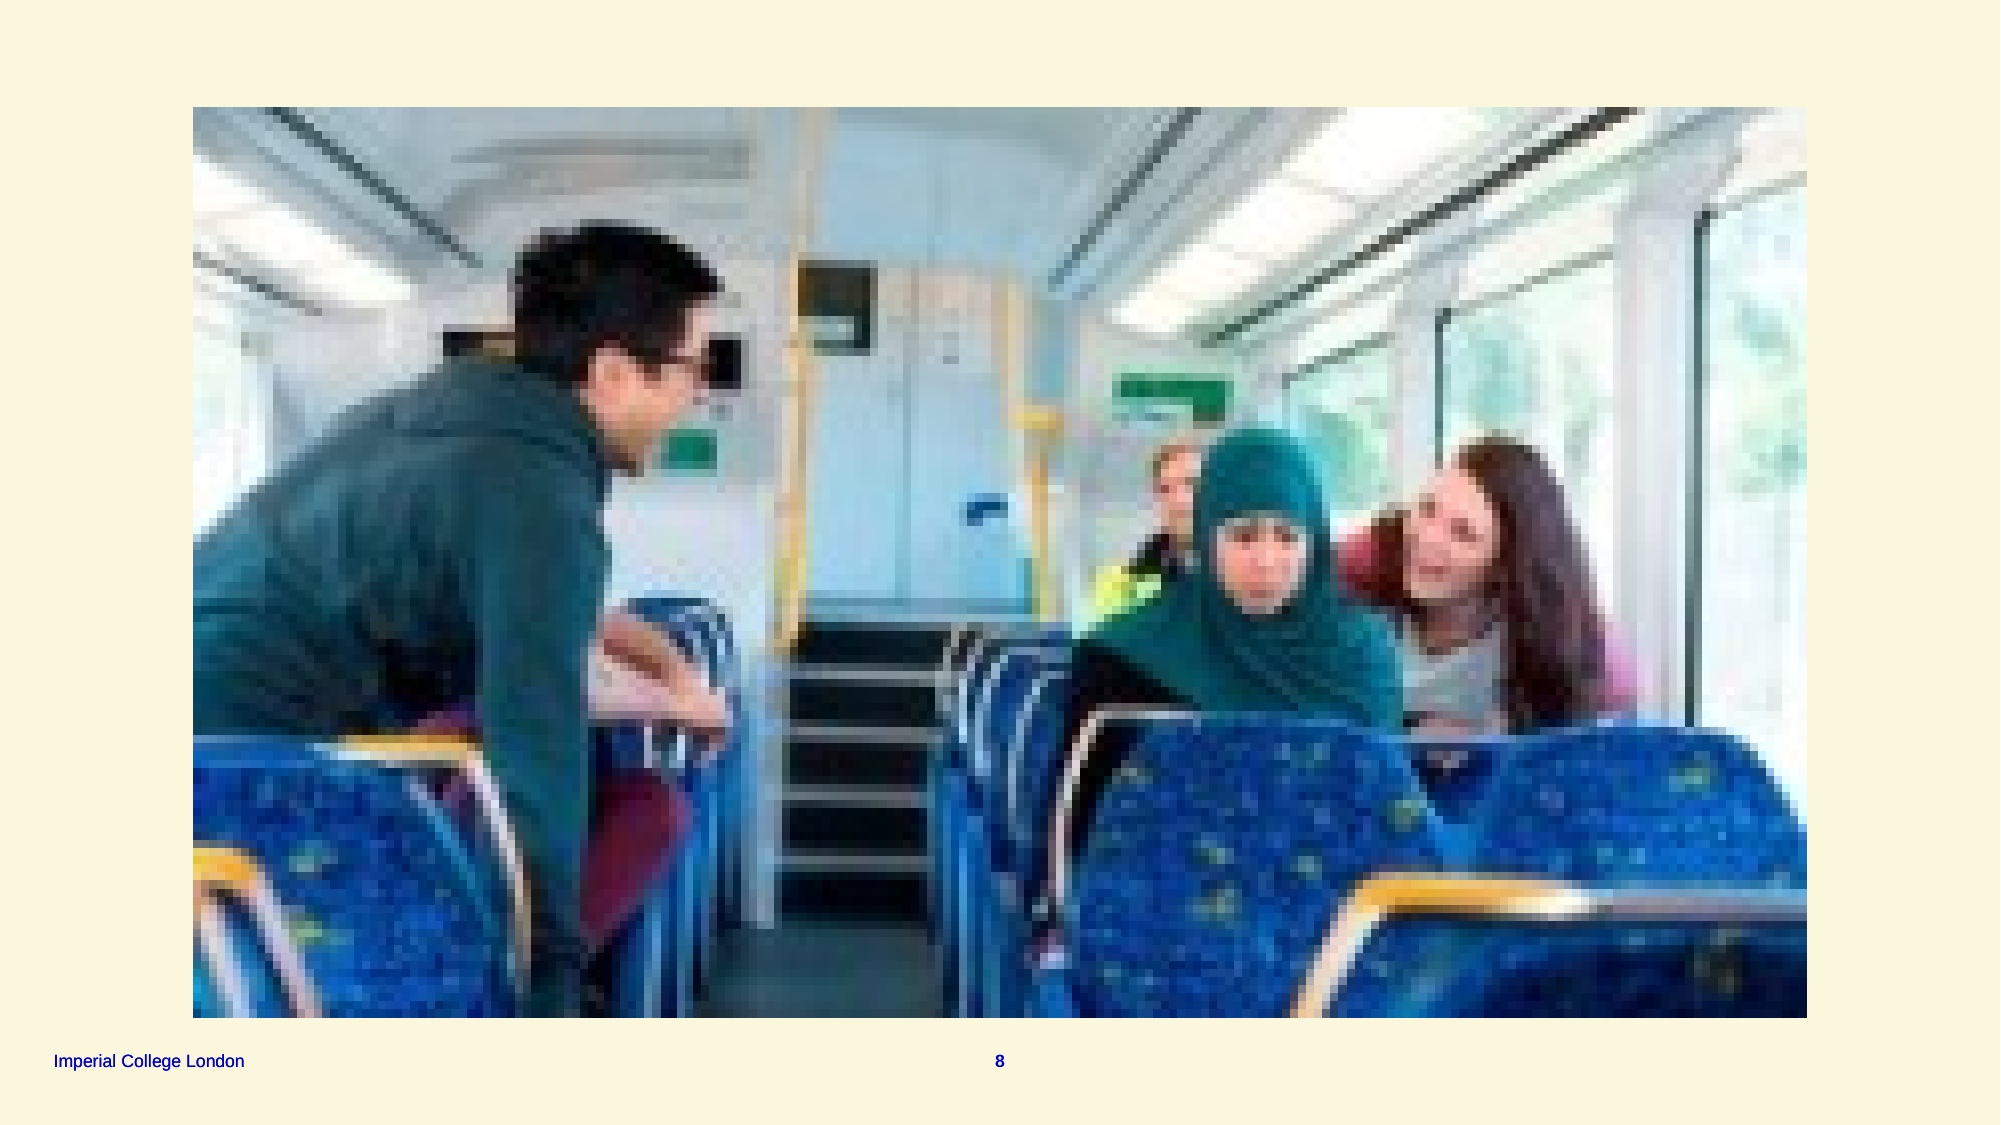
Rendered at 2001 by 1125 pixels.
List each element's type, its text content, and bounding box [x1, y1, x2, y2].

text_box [192, 106, 1808, 1019]
slide_number 8 [973, 1048, 1027, 1072]
